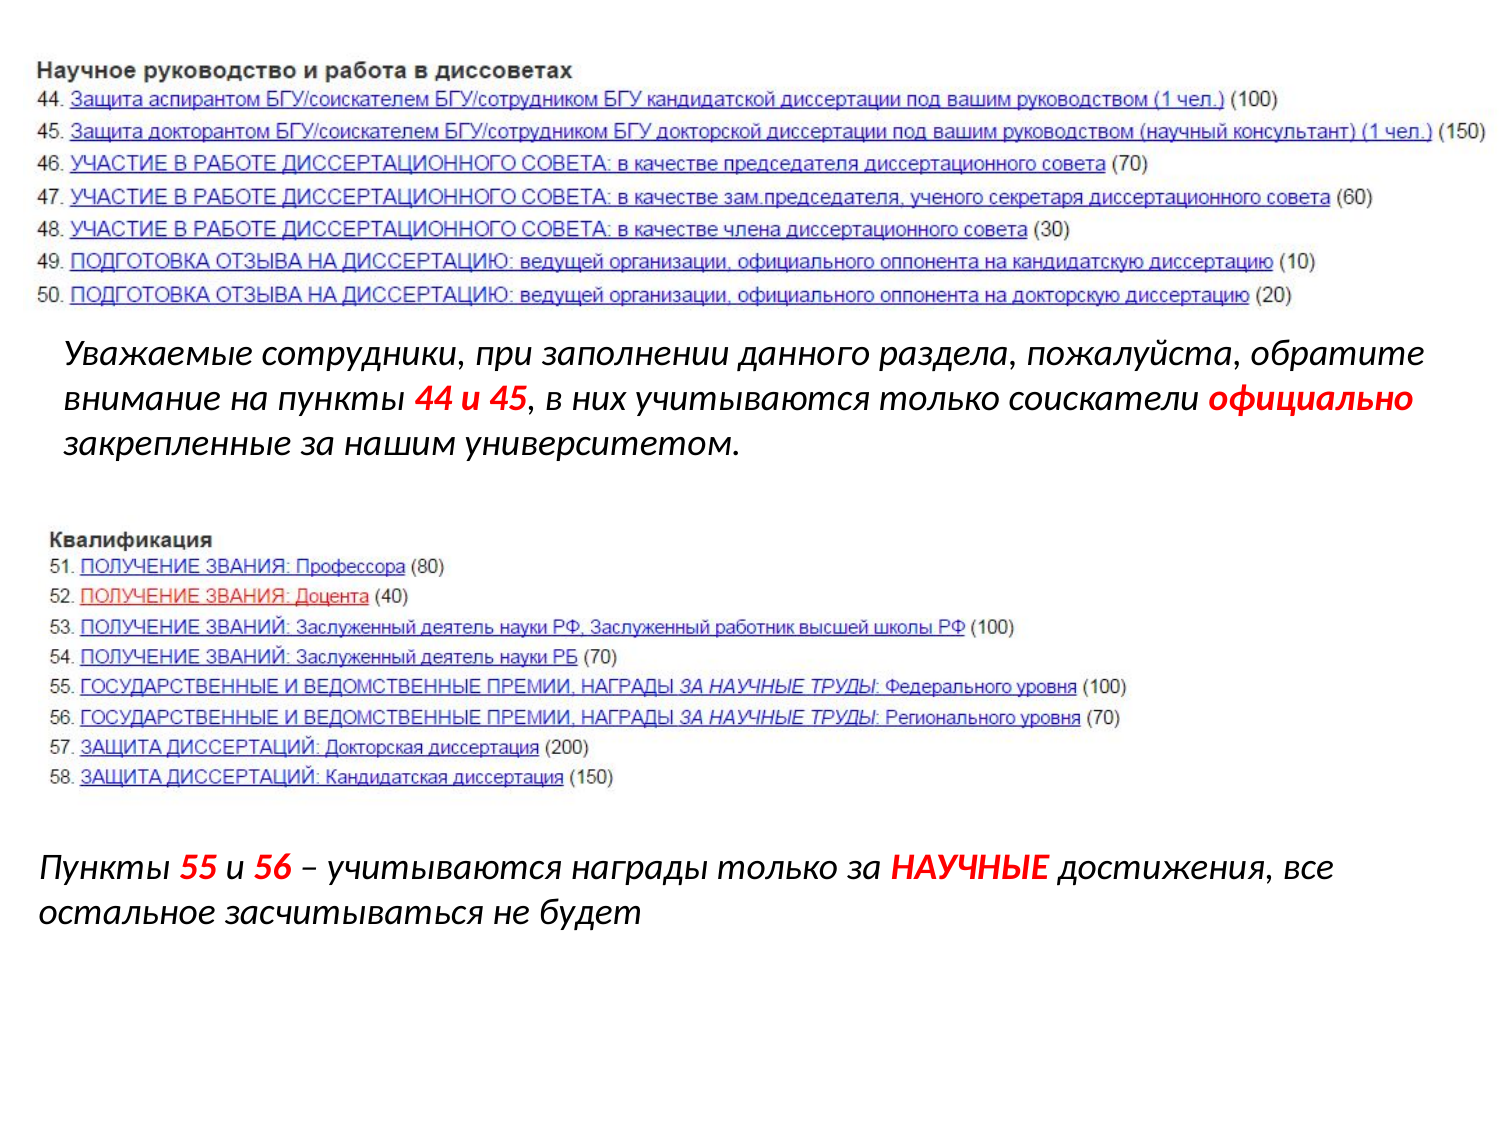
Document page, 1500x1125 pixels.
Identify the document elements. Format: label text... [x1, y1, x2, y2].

text_box Пункты 55 и 56 – учитываются награды только за НАУЧНЫЕ достижения, все остальное засчитываться не будет [23, 834, 1483, 940]
picture [38, 515, 1138, 816]
text_box Уважаемые сотрудники, при заполнении данного раздела, пожалуйста, обратите внимание на пункты 44 и 45, в них учитываются только соискатели официально закрепленные за нашим университетом. [48, 333, 1442, 471]
picture [23, 42, 1500, 327]
